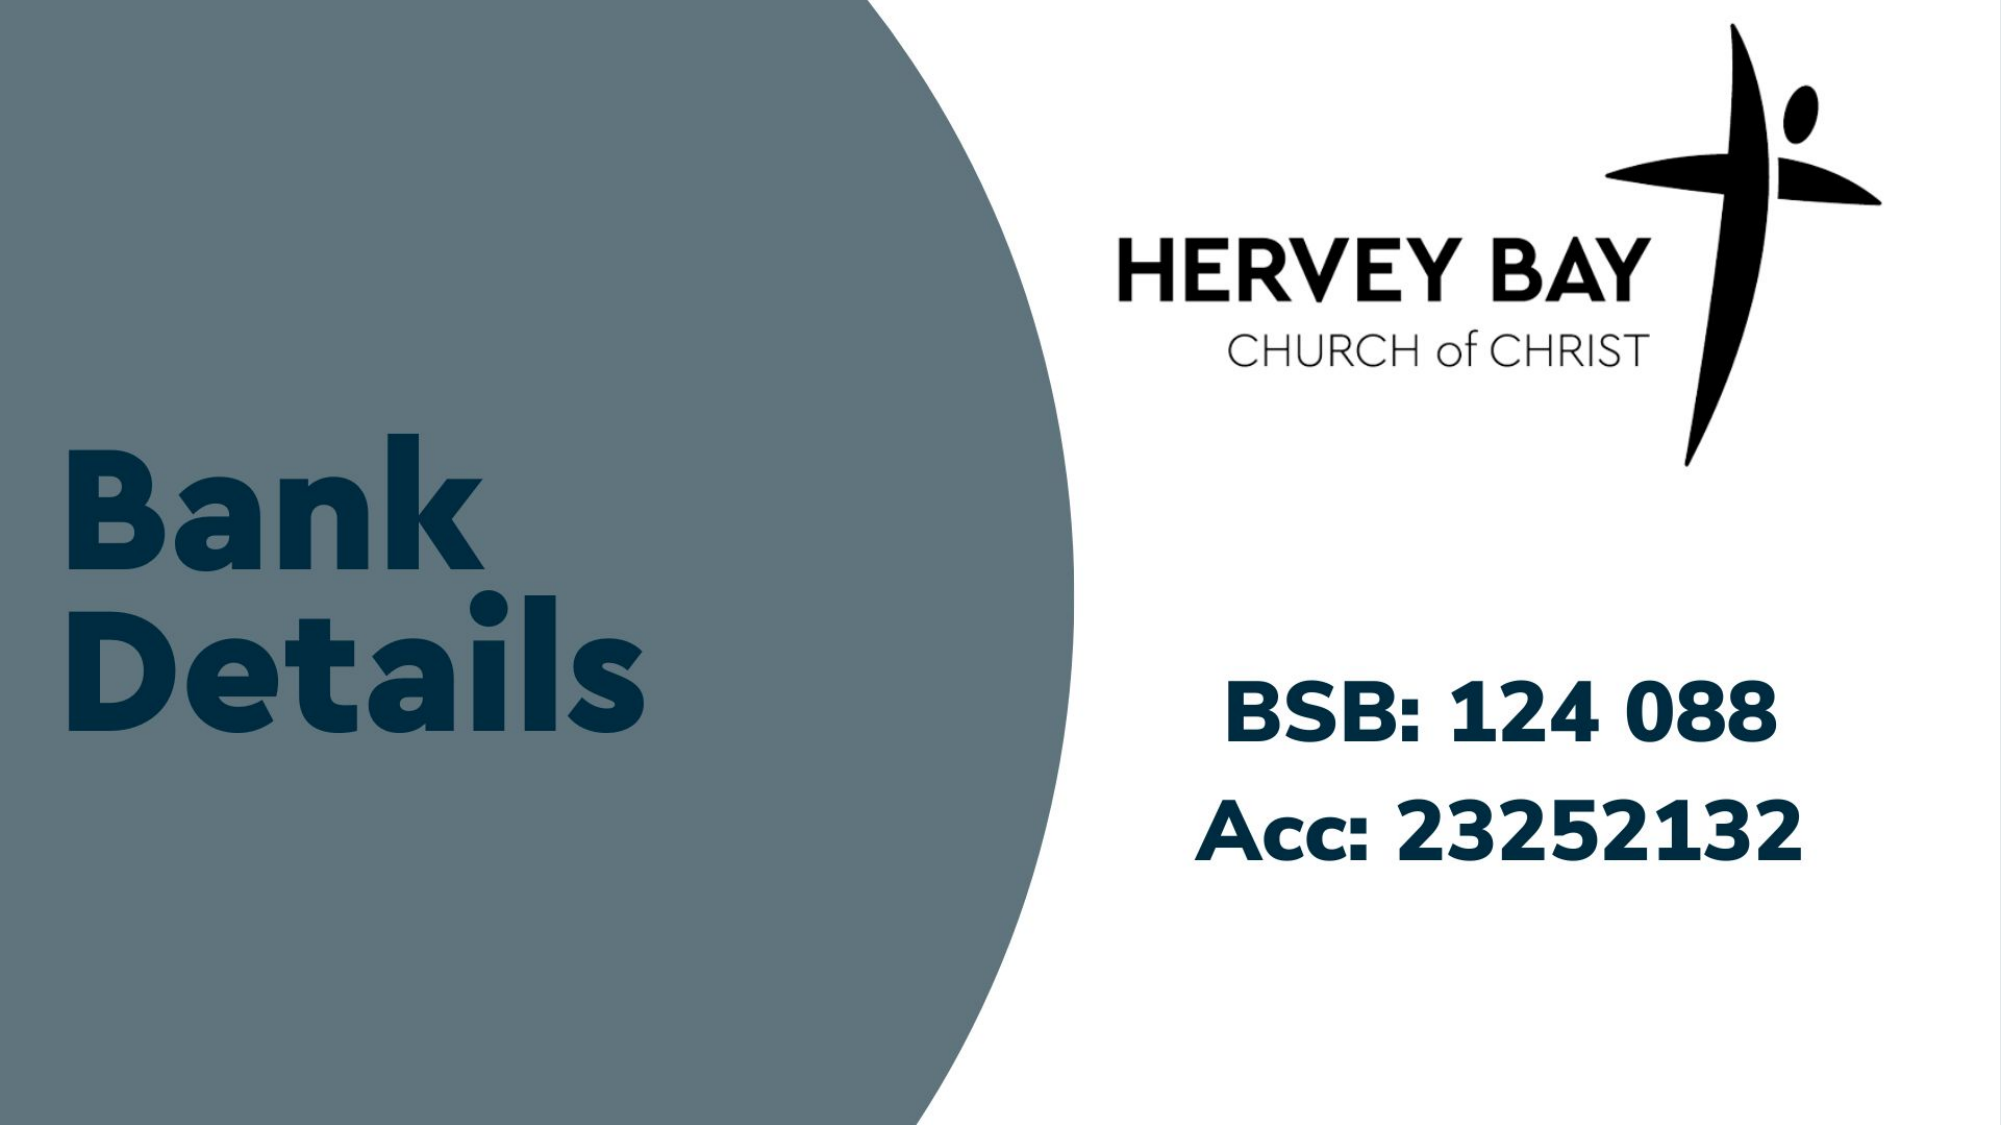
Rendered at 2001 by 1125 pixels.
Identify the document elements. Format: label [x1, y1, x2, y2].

list [0, 0, 2000, 1125]
